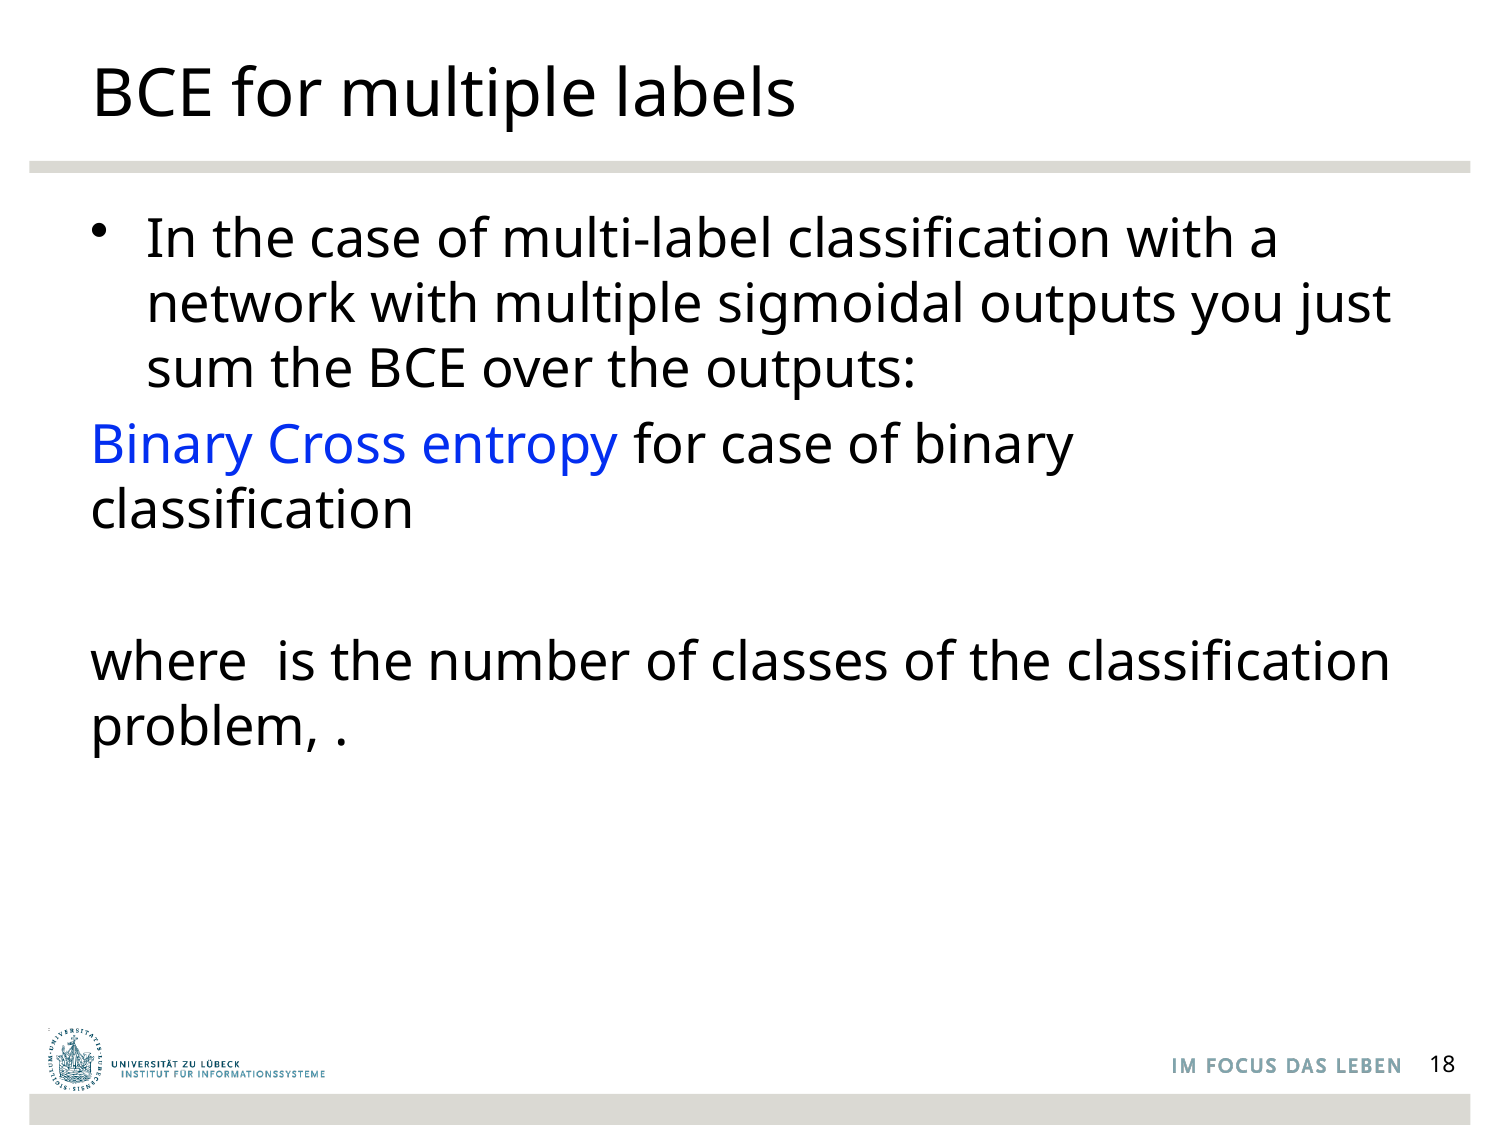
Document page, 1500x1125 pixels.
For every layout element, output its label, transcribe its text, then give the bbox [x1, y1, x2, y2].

picture [1173, 1058, 1305, 1073]
title BCE for multiple labels [76, 42, 1427, 126]
slide_number 18 [1305, 1050, 1471, 1083]
